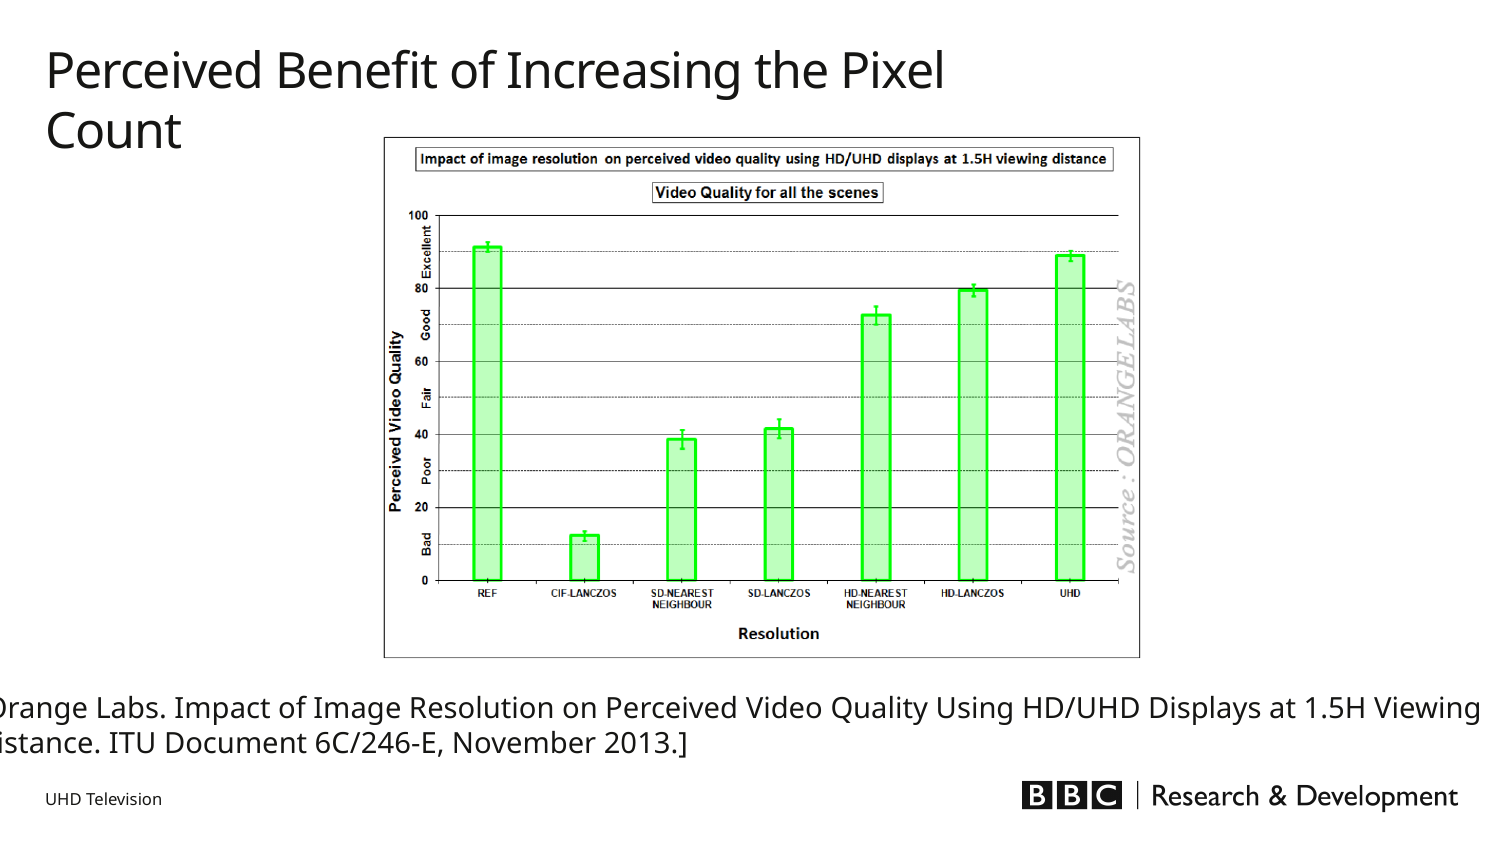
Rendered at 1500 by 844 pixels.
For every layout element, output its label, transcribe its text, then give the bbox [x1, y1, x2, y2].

text_box [Orange Labs. Impact of Image Resolution on Perceived Video Quality Using HD/UHD Displays at 1.5H Viewing Distance. ITU Document 6C/246-E, November 2013.] [0, 681, 1500, 767]
picture [1006, 767, 1474, 826]
title Perceived Benefit of Increasing the Pixel Count [45, 38, 988, 168]
footer UHD Television [45, 767, 990, 809]
picture [374, 126, 1160, 666]
